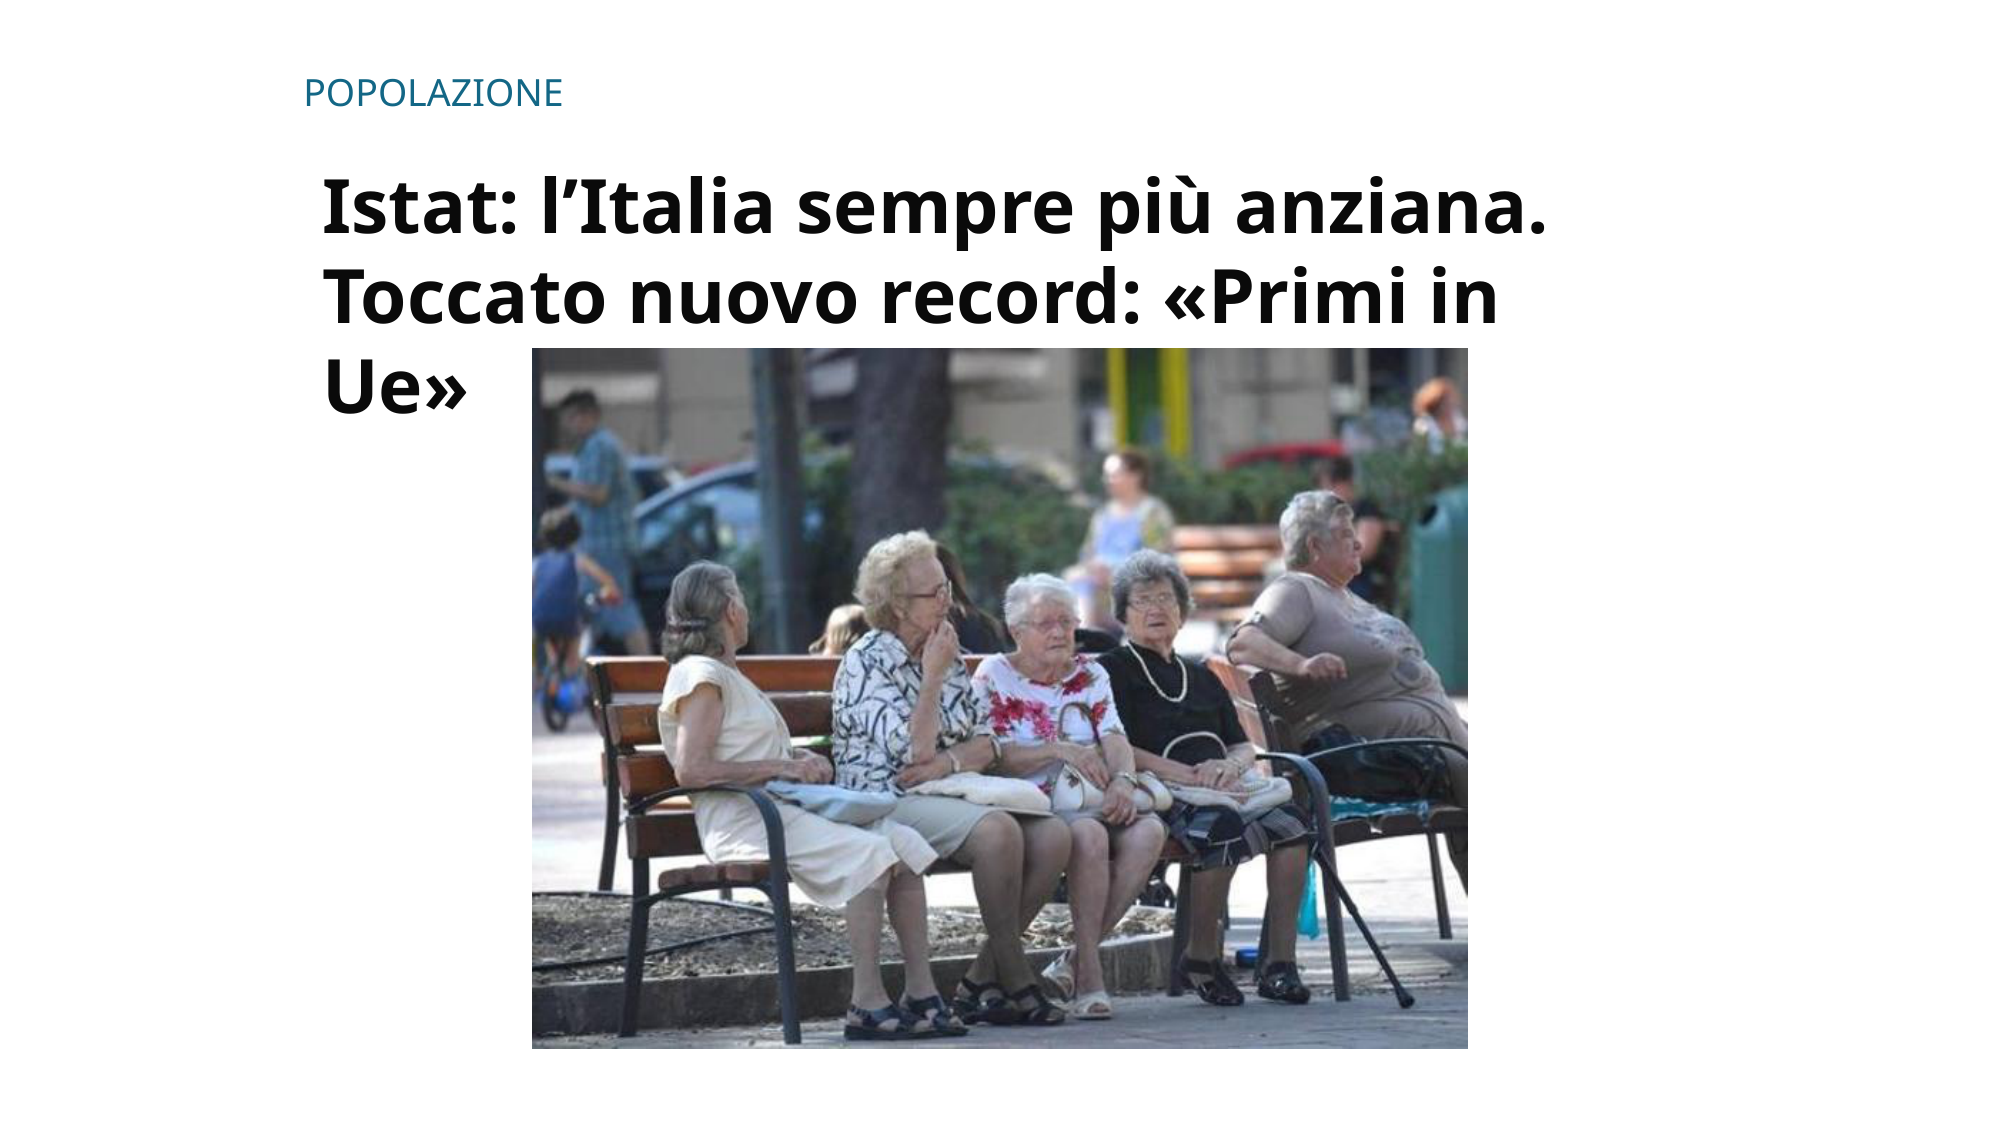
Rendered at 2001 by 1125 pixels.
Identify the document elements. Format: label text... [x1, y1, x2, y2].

picture [532, 348, 1468, 1049]
text_box Istat: l’Italia sempre più anziana. Toccato nuovo record: «Primi in Ue» [307, 151, 1632, 436]
text_box POPOLAZIONE [288, 61, 579, 122]
